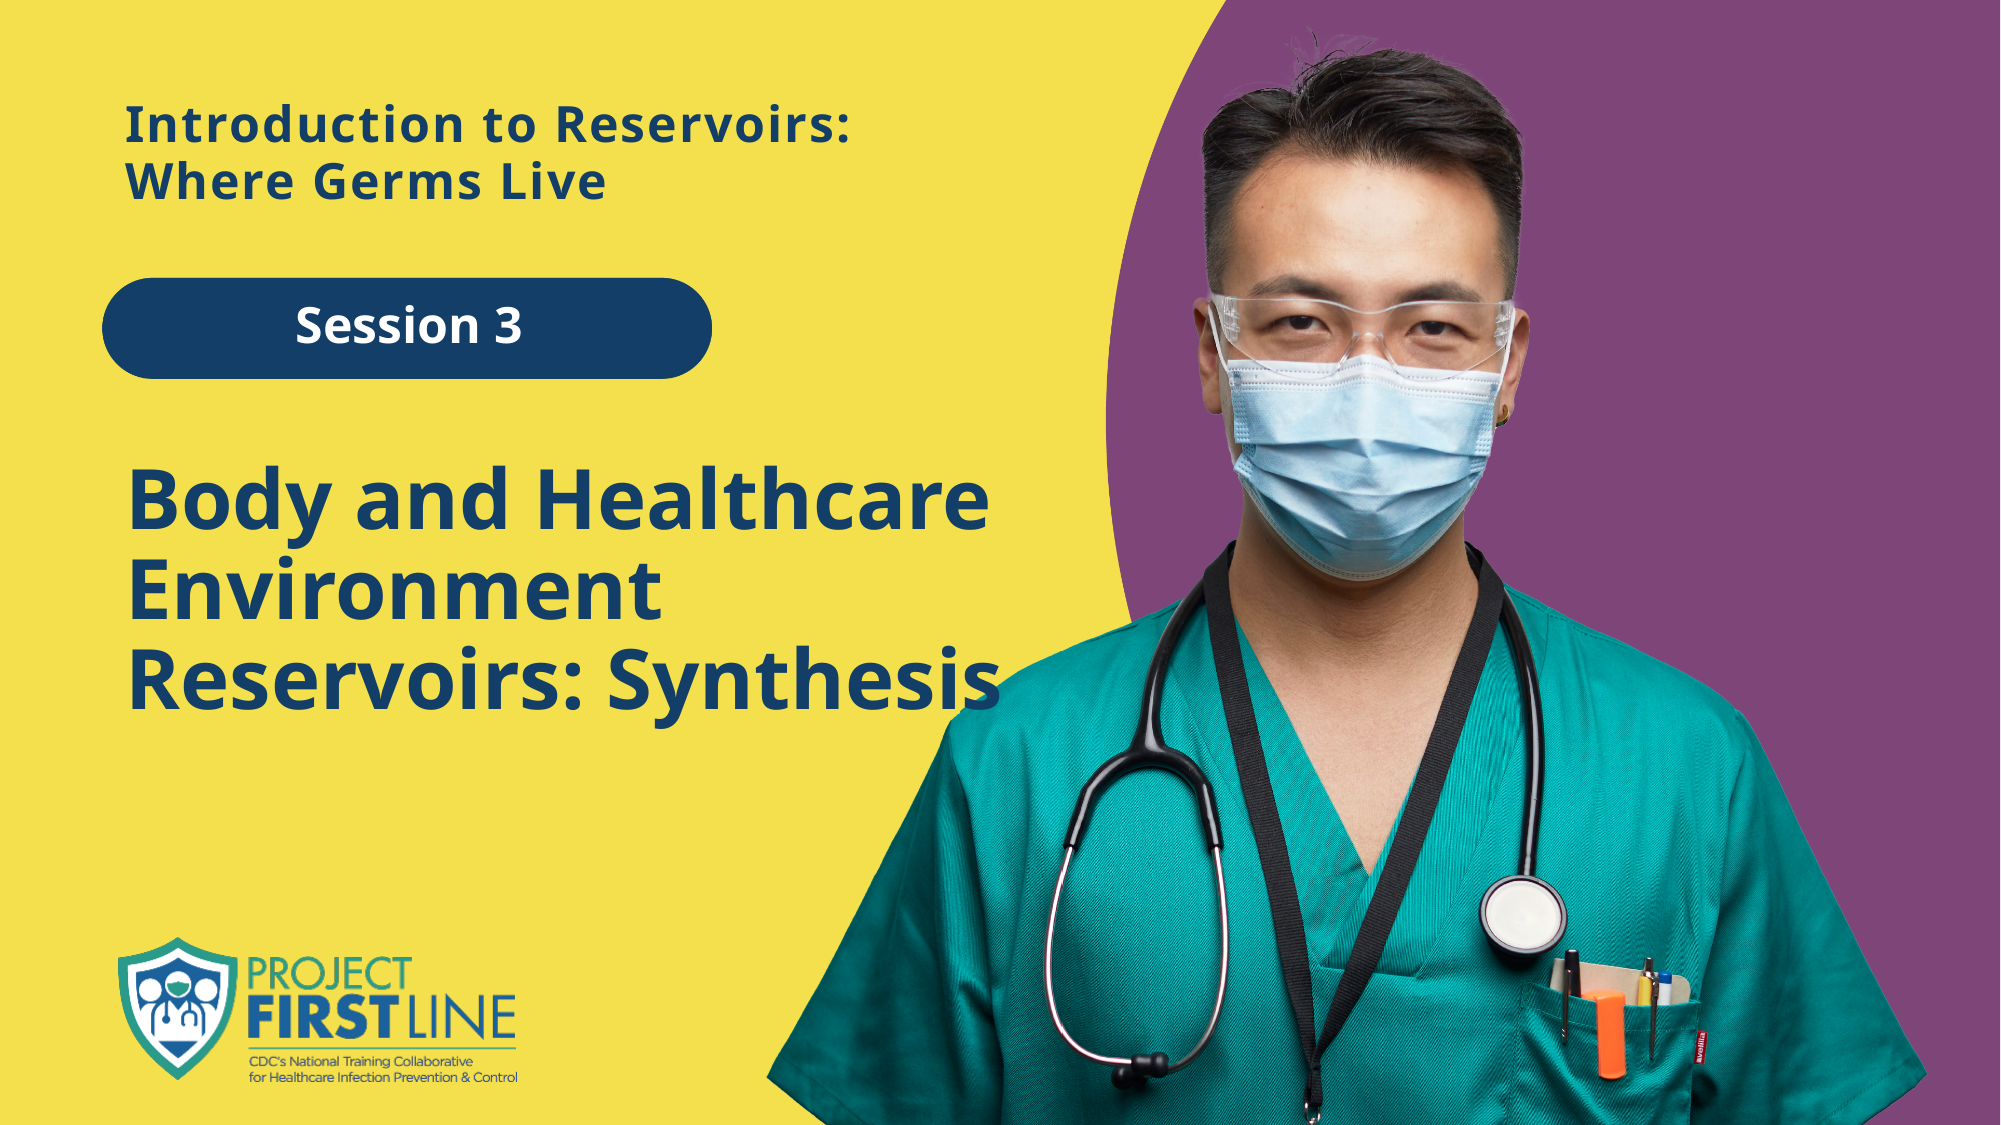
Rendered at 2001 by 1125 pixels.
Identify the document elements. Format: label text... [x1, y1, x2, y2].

list Session 3 [112, 290, 706, 388]
title Body and Healthcare Environment Reservoirs: Synthesis [110, 450, 1113, 813]
list Introduction to Reservoirs: Where Germs Live [110, 101, 1133, 219]
picture [0, 0, 2001, 1125]
